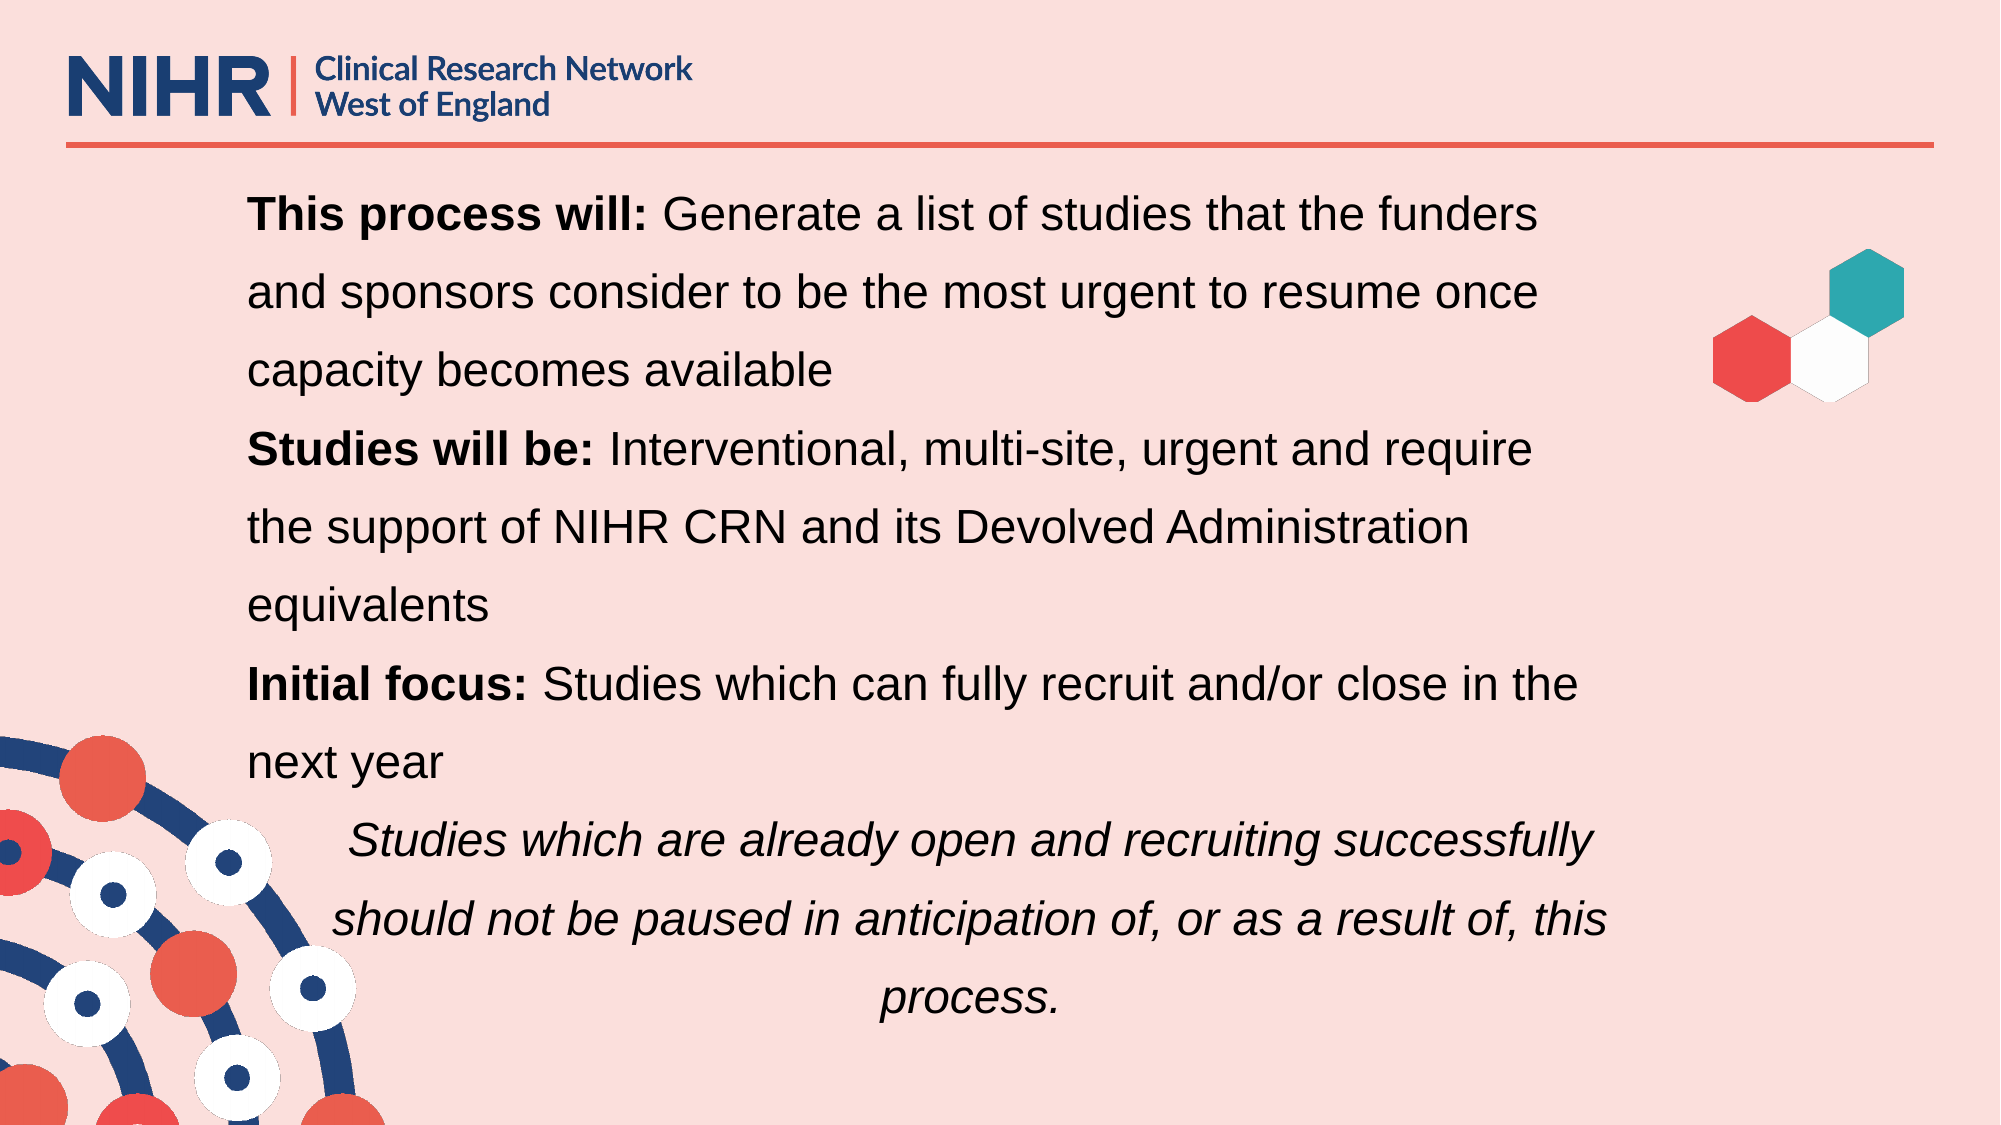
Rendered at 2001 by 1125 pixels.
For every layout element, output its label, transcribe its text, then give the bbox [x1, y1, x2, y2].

list This process will: Generate a list of studies that the funders and sponsors consider to be the most urgent to resume once capacity becomes available Studies will be: Interventional, multi-site, urgent and require the support of NIHR CRN and its Devolved Administration equivalents Initial focus: Studies which can fully recruit and/or close in the next year Studies which are already open and recruiting successfully should not be paused in anticipation of, or as a result of, this process. [156, 174, 1711, 909]
picture [0, 0, 2000, 1125]
text_box [271, 391, 1836, 977]
